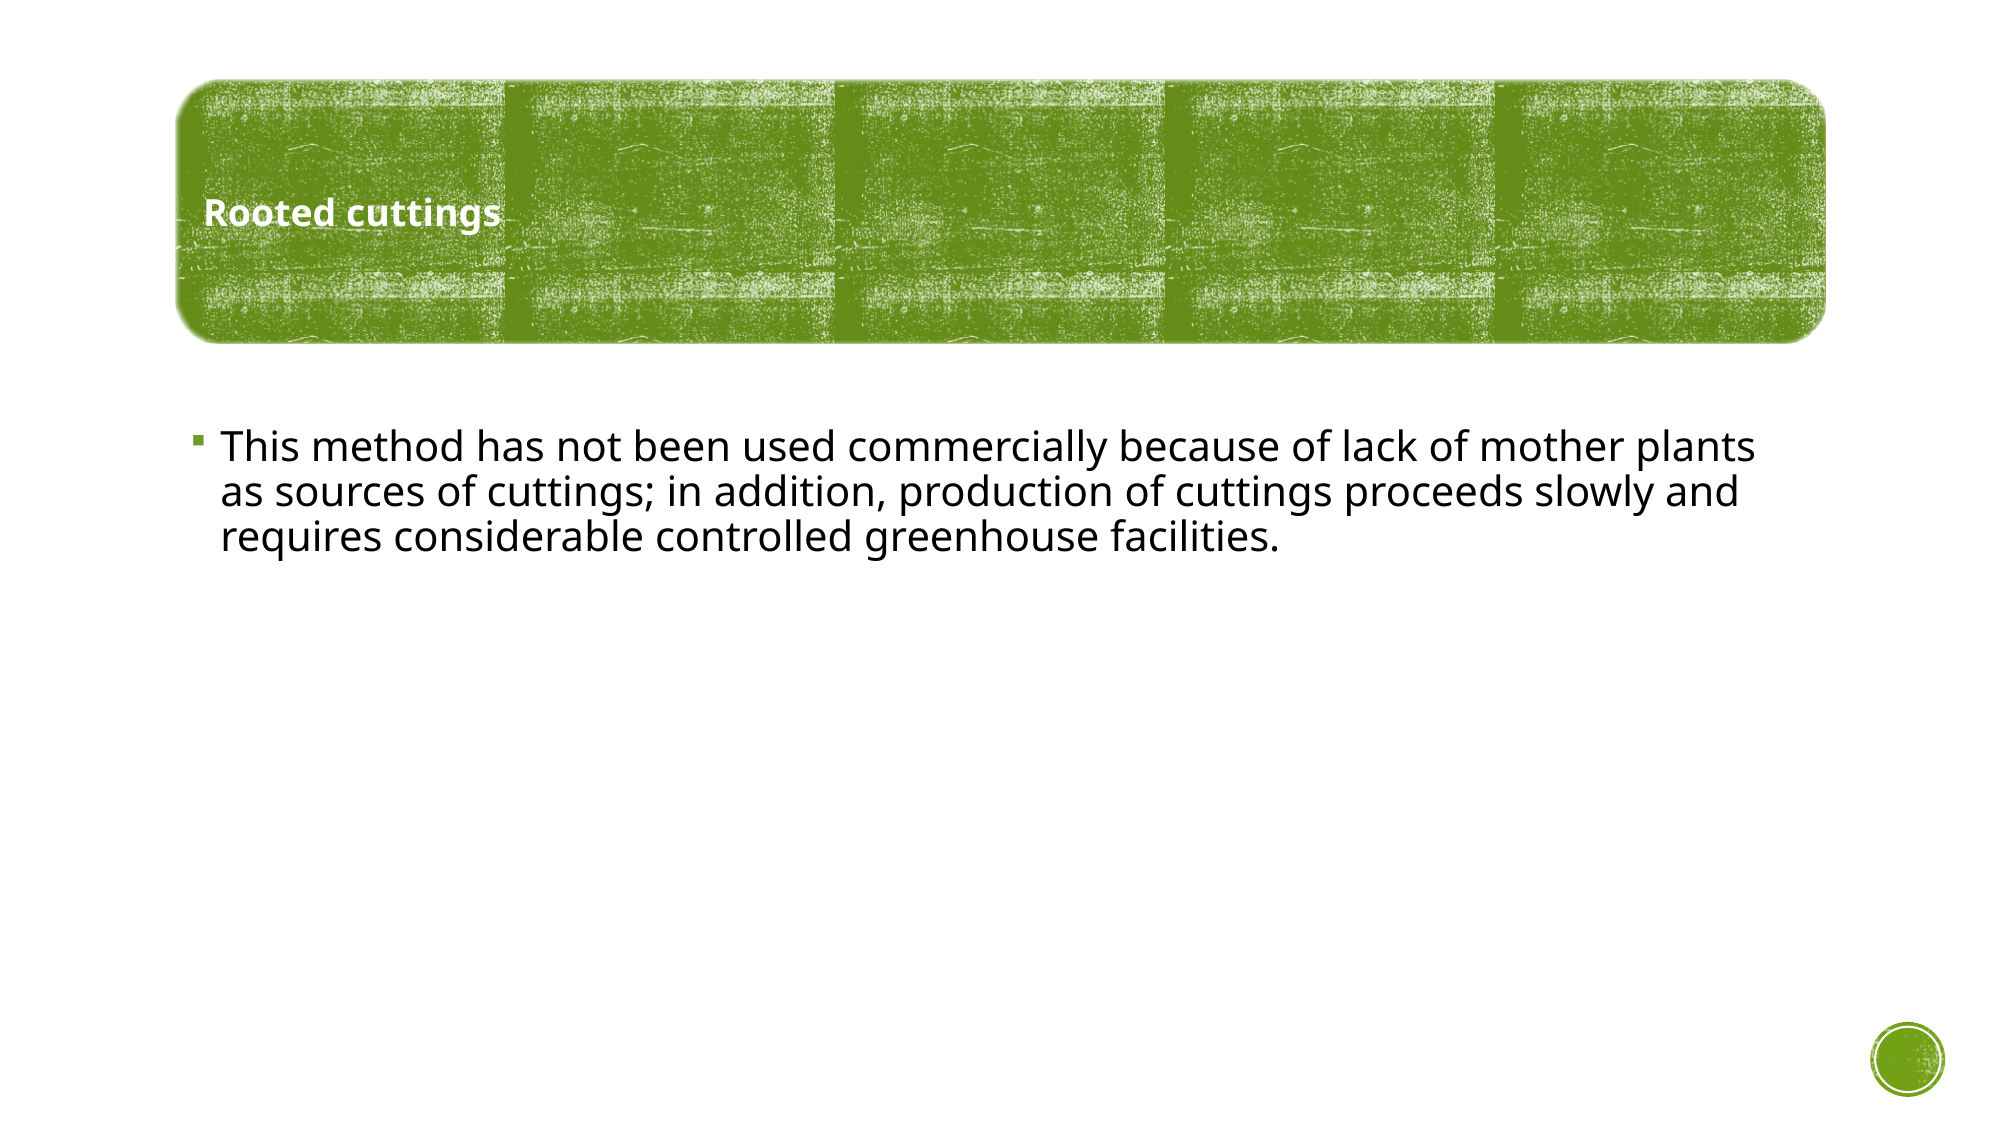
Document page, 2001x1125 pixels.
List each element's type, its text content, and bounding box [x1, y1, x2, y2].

list This method has not been used commercially because of lack of mother plants as sources of cuttings; in addition, production of cuttings proceeds slowly and requires considerable controlled greenhouse facilities. [175, 348, 1826, 1013]
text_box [180, 84, 1823, 341]
